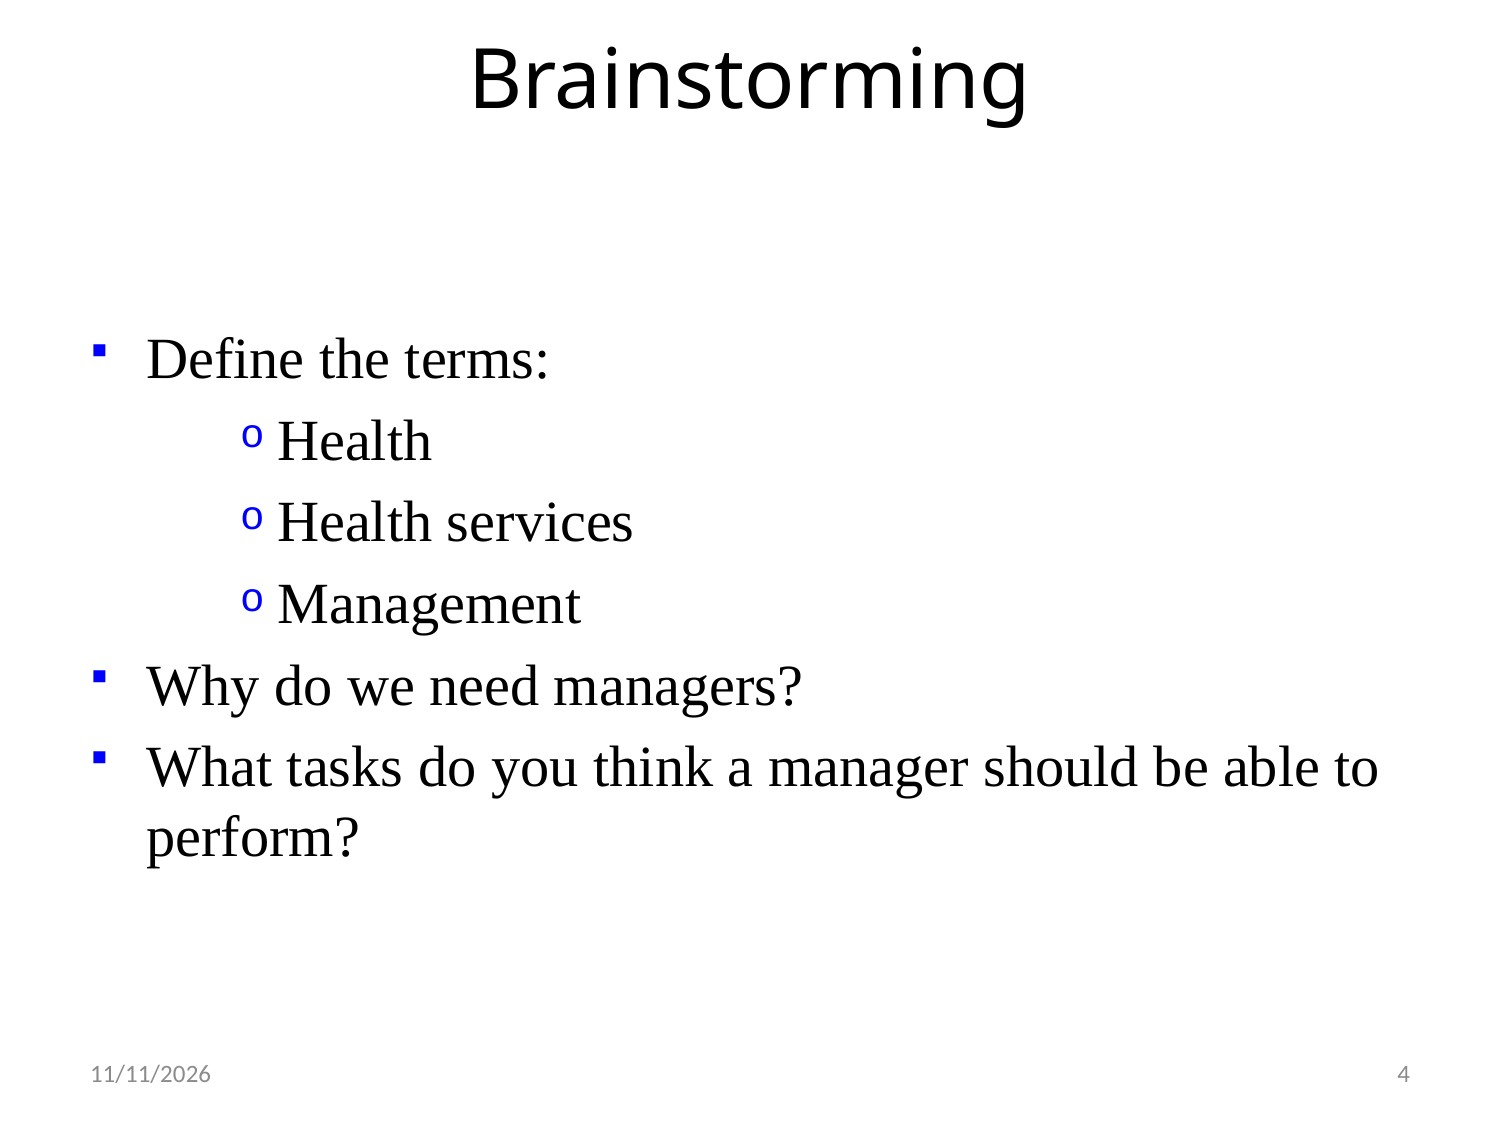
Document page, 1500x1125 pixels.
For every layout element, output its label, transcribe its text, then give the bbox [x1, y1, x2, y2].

title Brainstorming [75, 0, 1425, 149]
slide_number 4 [1074, 1042, 1425, 1103]
list Define the terms: Health Health services Management Why do we need managers? What tasks do you think a manager should be able to perform? [75, 149, 1450, 1050]
slide_number 19-Feb-20 [75, 1042, 425, 1103]
